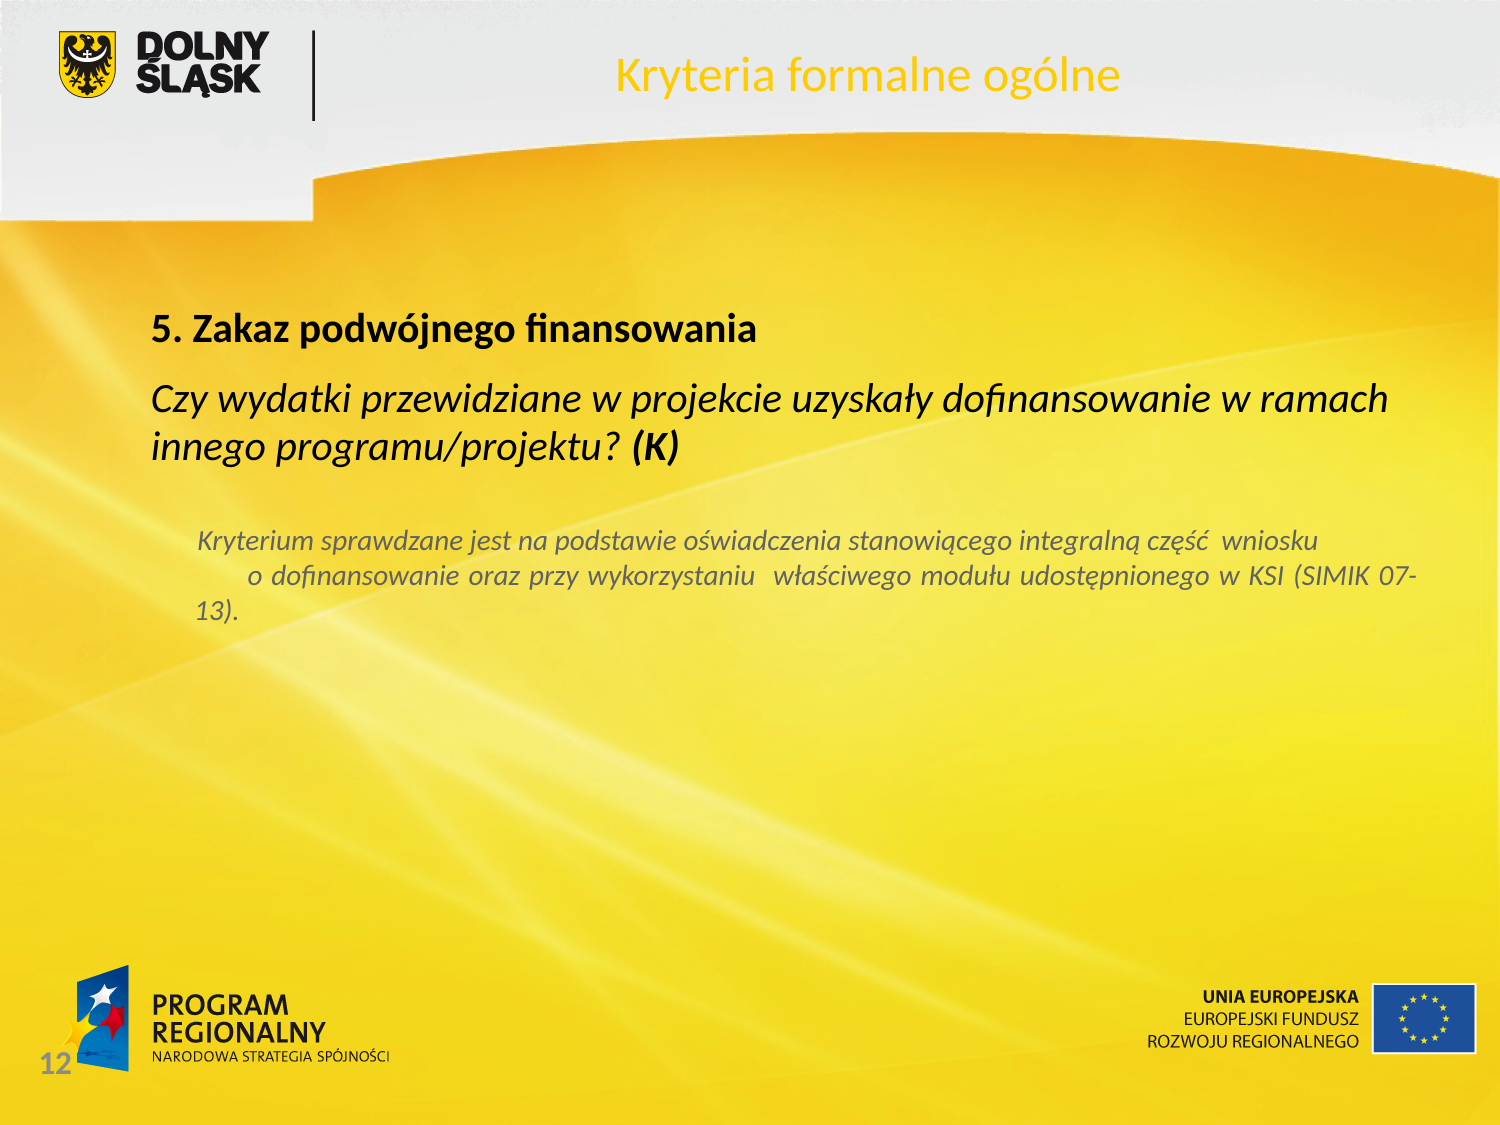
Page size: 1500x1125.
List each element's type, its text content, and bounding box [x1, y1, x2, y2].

title Kryteria formalne ogólne [277, 29, 1461, 114]
slide_number 12 [23, 1031, 402, 1092]
text_box [339, 23, 1477, 91]
list 5. Zakaz podwójnego finansowania Czy wydatki przewidziane w projekcie uzyskały dofinansowanie w ramach innego programu/projektu? (K) Kryterium sprawdzane jest na podstawie oświadczenia stanowiącego integralną część wniosku o dofinansowanie oraz przy wykorzystaniu właściwego modułu udostępnionego w KSI (SIMIK 07-13). [135, 302, 1434, 783]
text_box [46, 222, 1454, 1043]
picture [0, 0, 1500, 1125]
